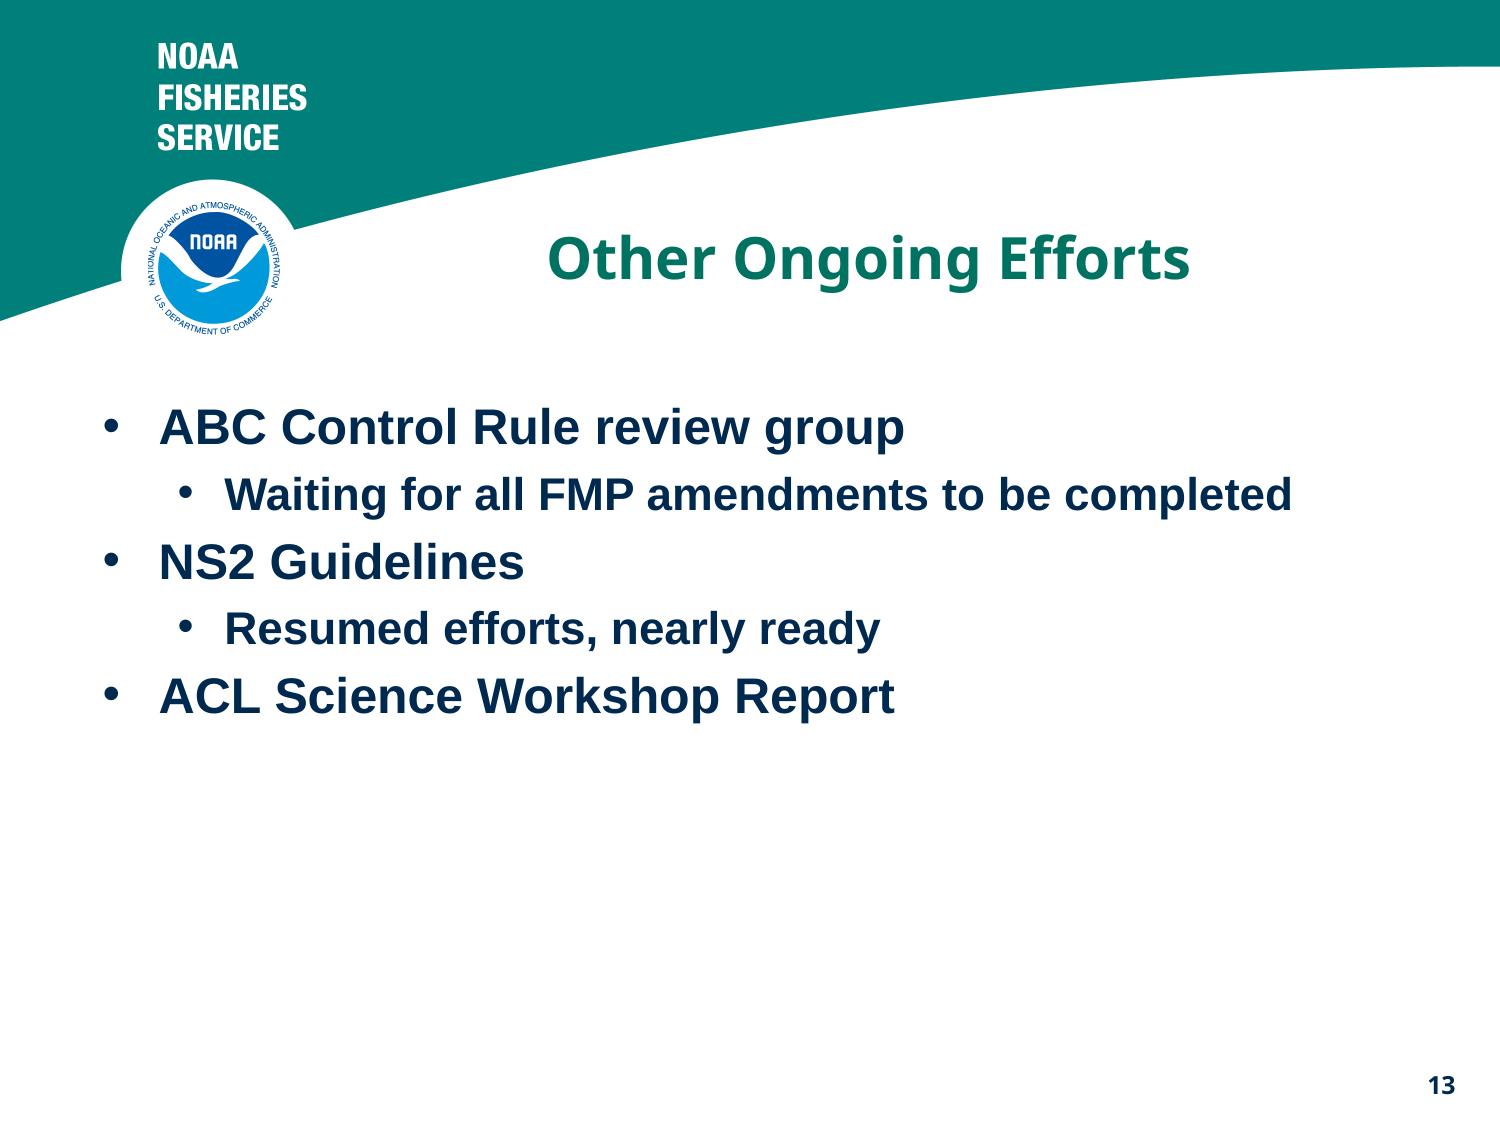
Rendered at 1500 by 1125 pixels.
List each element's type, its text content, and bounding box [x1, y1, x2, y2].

list ABC Control Rule review group Waiting for all FMP amendments to be completed NS2 Guidelines Resumed efforts, nearly ready ACL Science Workshop Report [87, 387, 1363, 1063]
title Other Ongoing Efforts [375, 187, 1363, 325]
picture [0, 0, 1500, 1125]
